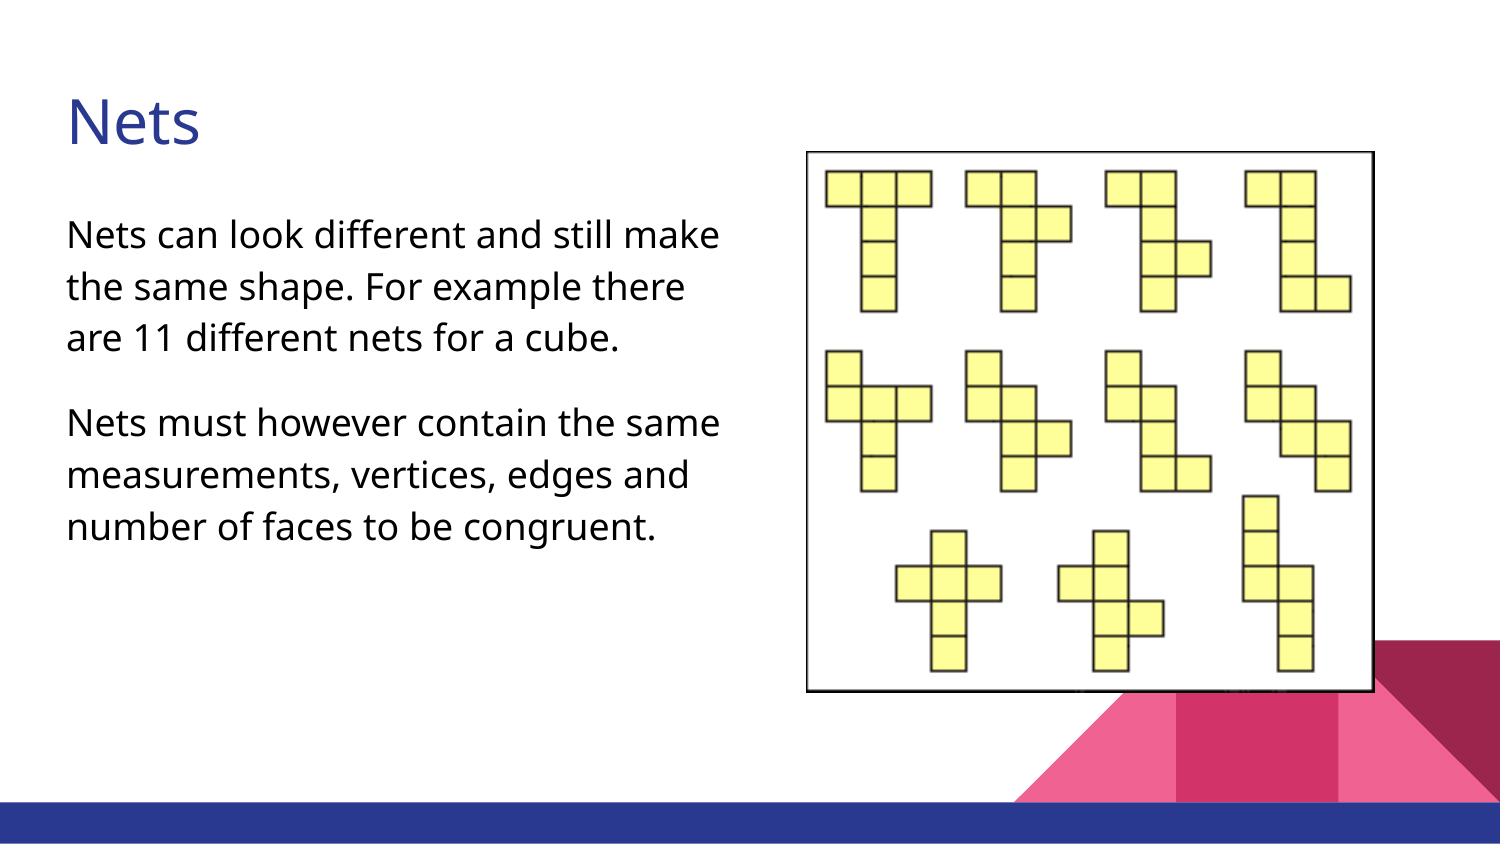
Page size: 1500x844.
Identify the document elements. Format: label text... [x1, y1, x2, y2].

title Nets [51, 67, 1449, 167]
list Nets can look different and still make the same shape. For example there are 11 different nets for a cube. Nets must however contain the same measurements, vertices, edges and number of faces to be congruent. [51, 189, 752, 750]
picture [806, 150, 1376, 693]
